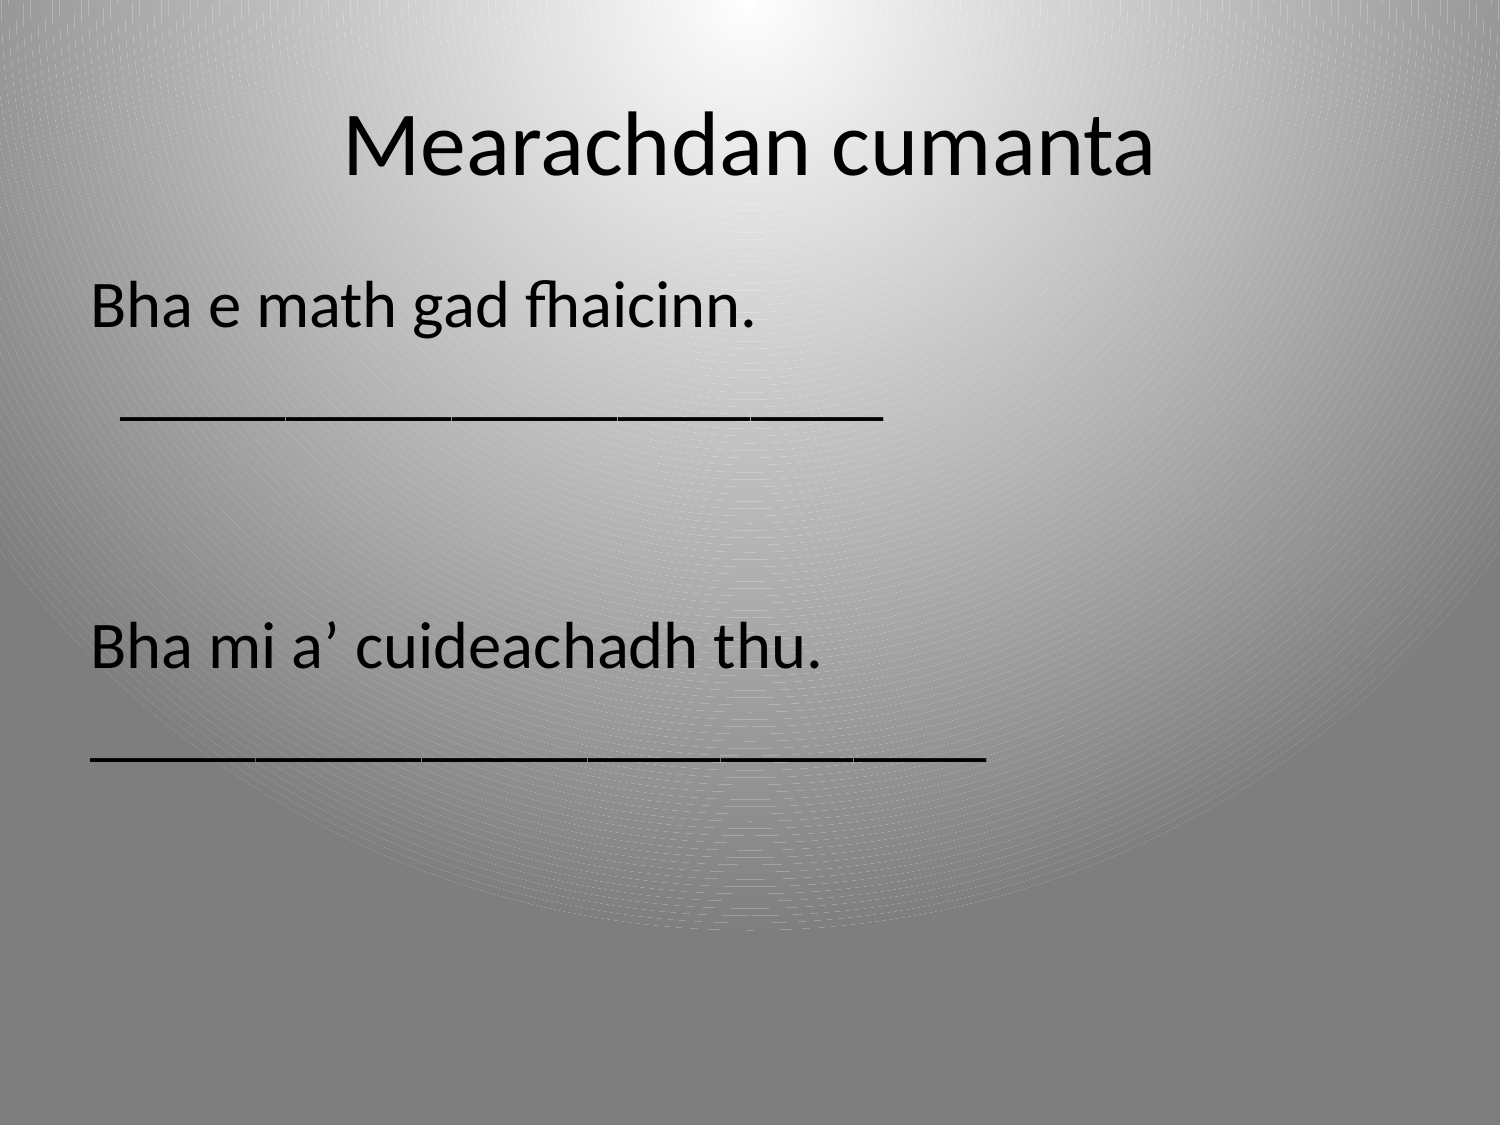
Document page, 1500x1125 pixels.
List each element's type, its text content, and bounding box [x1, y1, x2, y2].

list Bha e math gad fhaicinn. _______________________ Bha mi a’ cuideachadh thu. ___________________________ [75, 262, 1425, 1005]
title Mearachdan cumanta [75, 45, 1425, 233]
